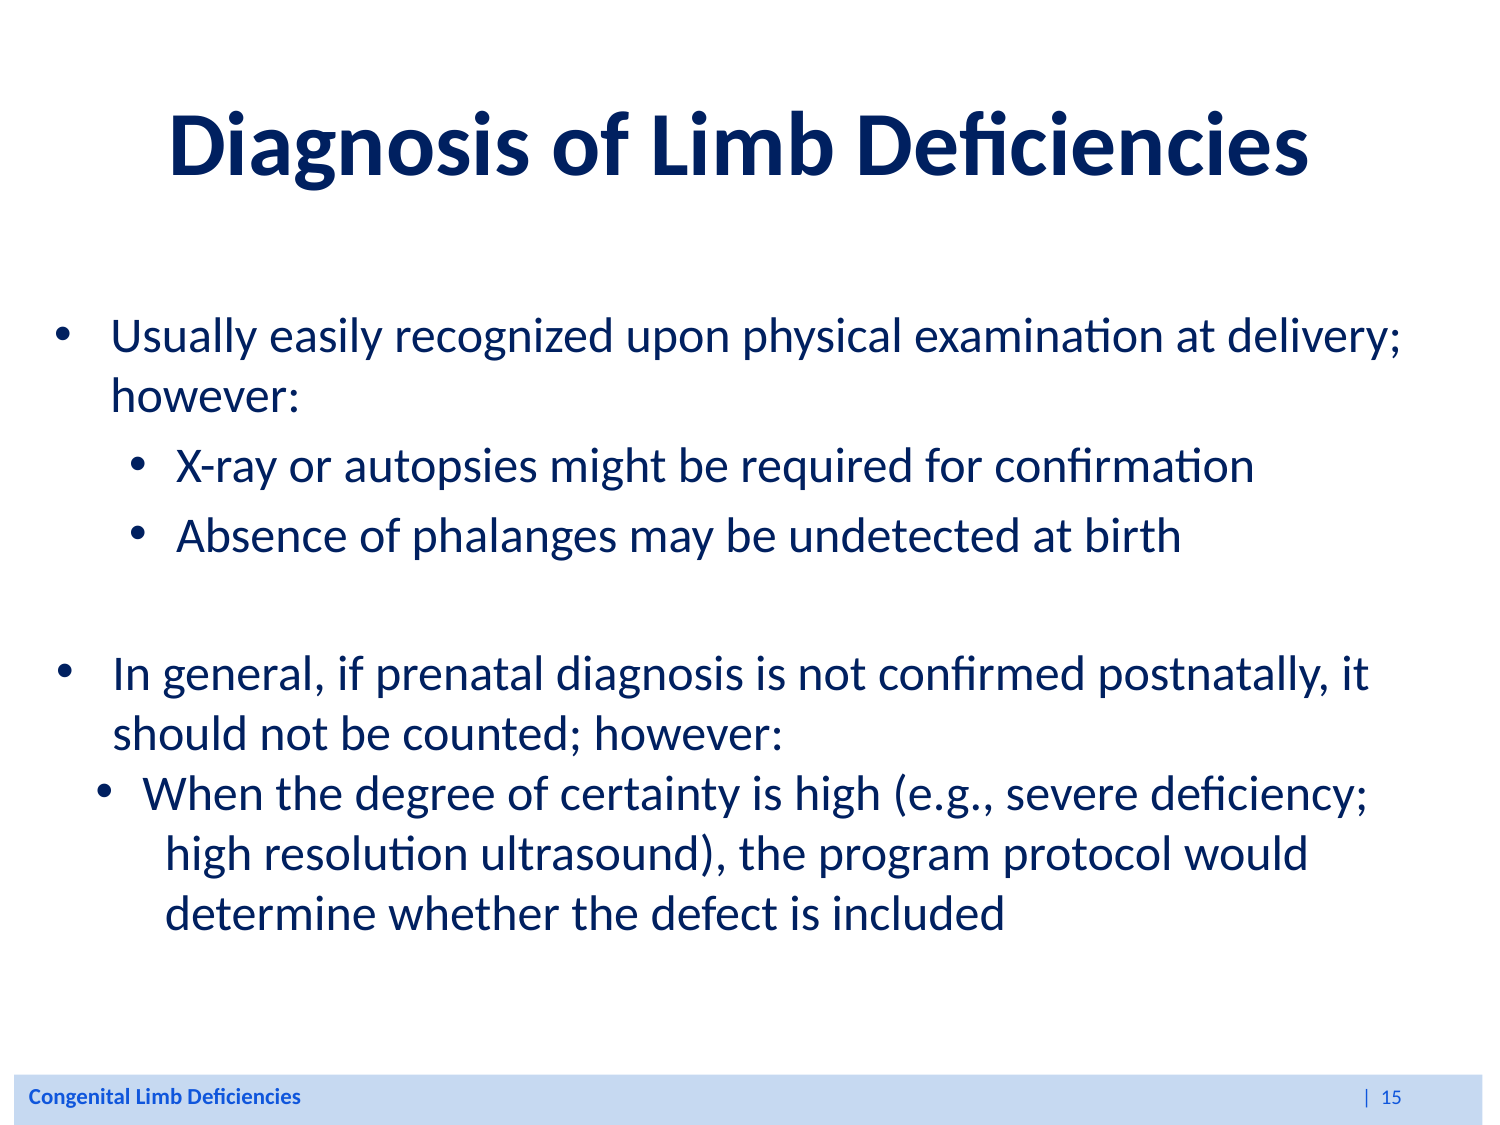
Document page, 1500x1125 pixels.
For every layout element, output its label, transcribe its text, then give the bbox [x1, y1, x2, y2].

list Usually easily recognized upon physical examination at delivery; however: X-ray or autopsies might be required for confirmation Absence of phalanges may be undetected at birth [39, 295, 1467, 1074]
title Diagnosis of Limb Deficiencies [75, 45, 1425, 233]
text_box In general, if prenatal diagnosis is not confirmed postnatally, it should not be counted; however: When the degree of certainty is high (e.g., severe deficiency; high resolution ultrasound), the program protocol would determine whether the defect is included [41, 633, 1459, 1009]
text_box Congenital Limb Deficiencies | 15 [14, 1074, 1483, 1125]
